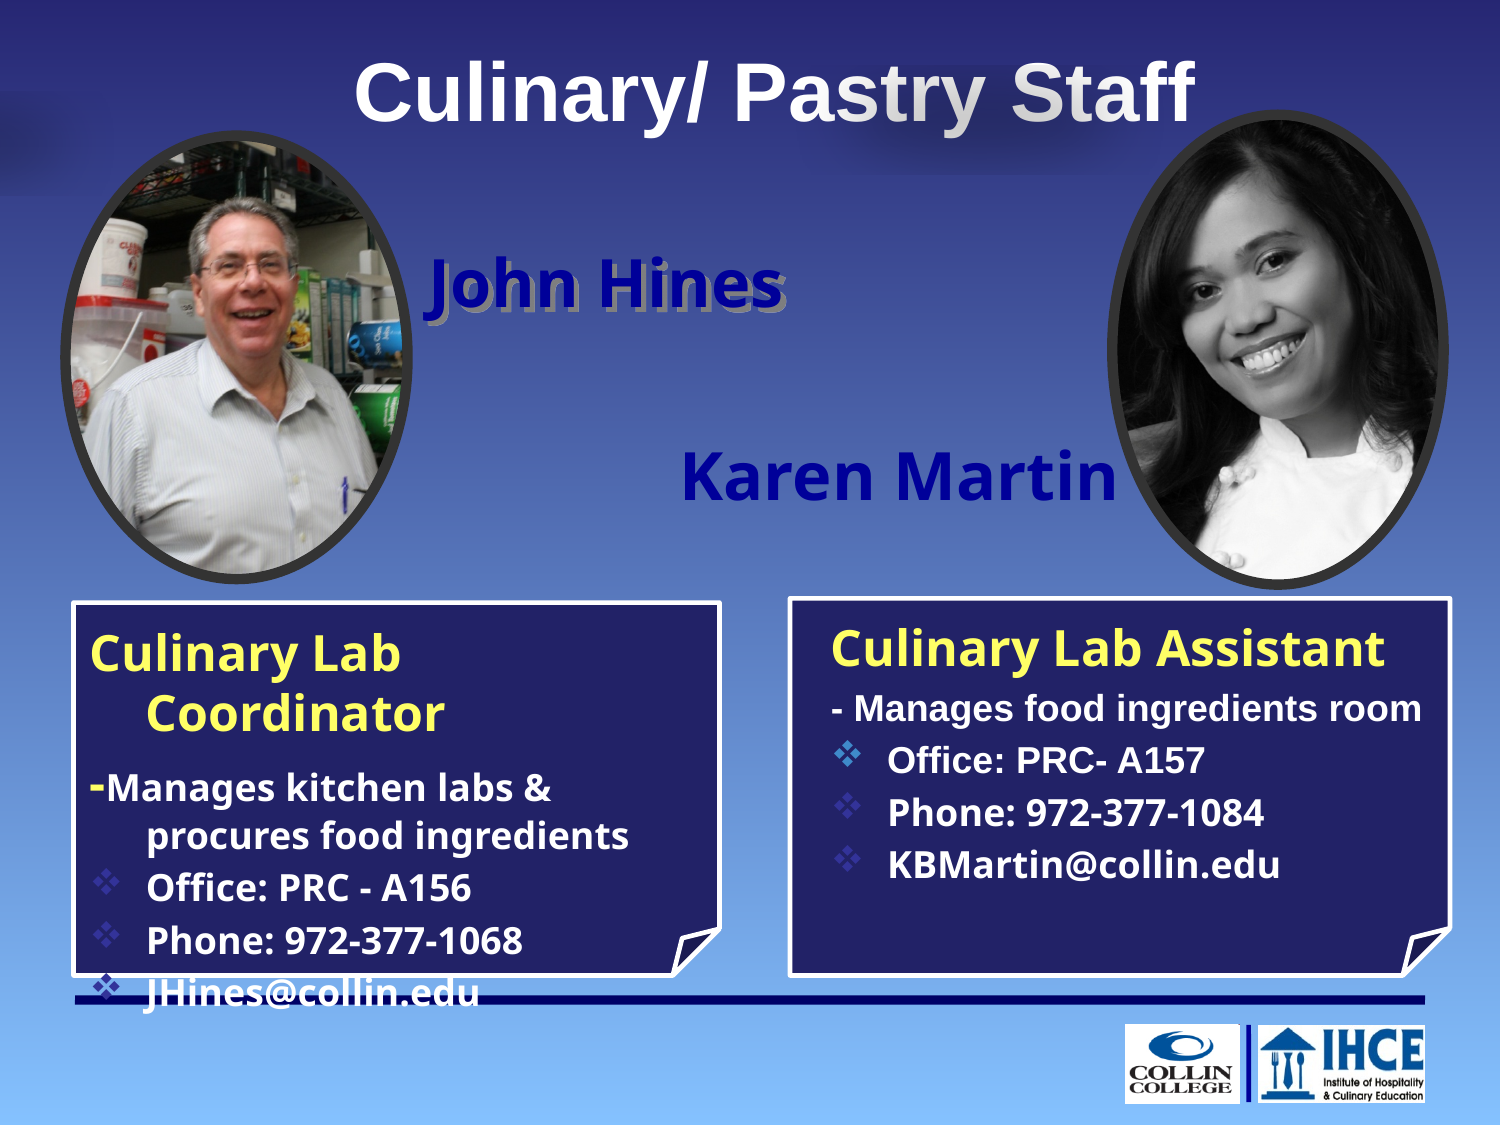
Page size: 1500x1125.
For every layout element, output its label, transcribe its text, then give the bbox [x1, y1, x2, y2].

picture [1125, 1036, 1240, 1104]
picture [1258, 1036, 1425, 1103]
picture [65, 135, 408, 580]
list Culinary Lab Coordinator -Manages kitchen labs & procures food ingredients Office: PRC - A156 Phone: 972-377-1068 JHines@collin.edu [74, 614, 725, 990]
picture [1111, 114, 1444, 585]
text_box Culinary Lab Assistant - Manages food ingredients room Office: PRC- A157 Phone: 972-377-1084 KBMartin@collin.edu [816, 608, 1458, 1036]
text_box Culinary/ Pastry Staff [99, 0, 1450, 204]
text_box [790, 598, 1450, 976]
text_box [73, 602, 720, 976]
text_box Karen Martin [664, 426, 1106, 521]
title John Hines [412, 211, 863, 350]
